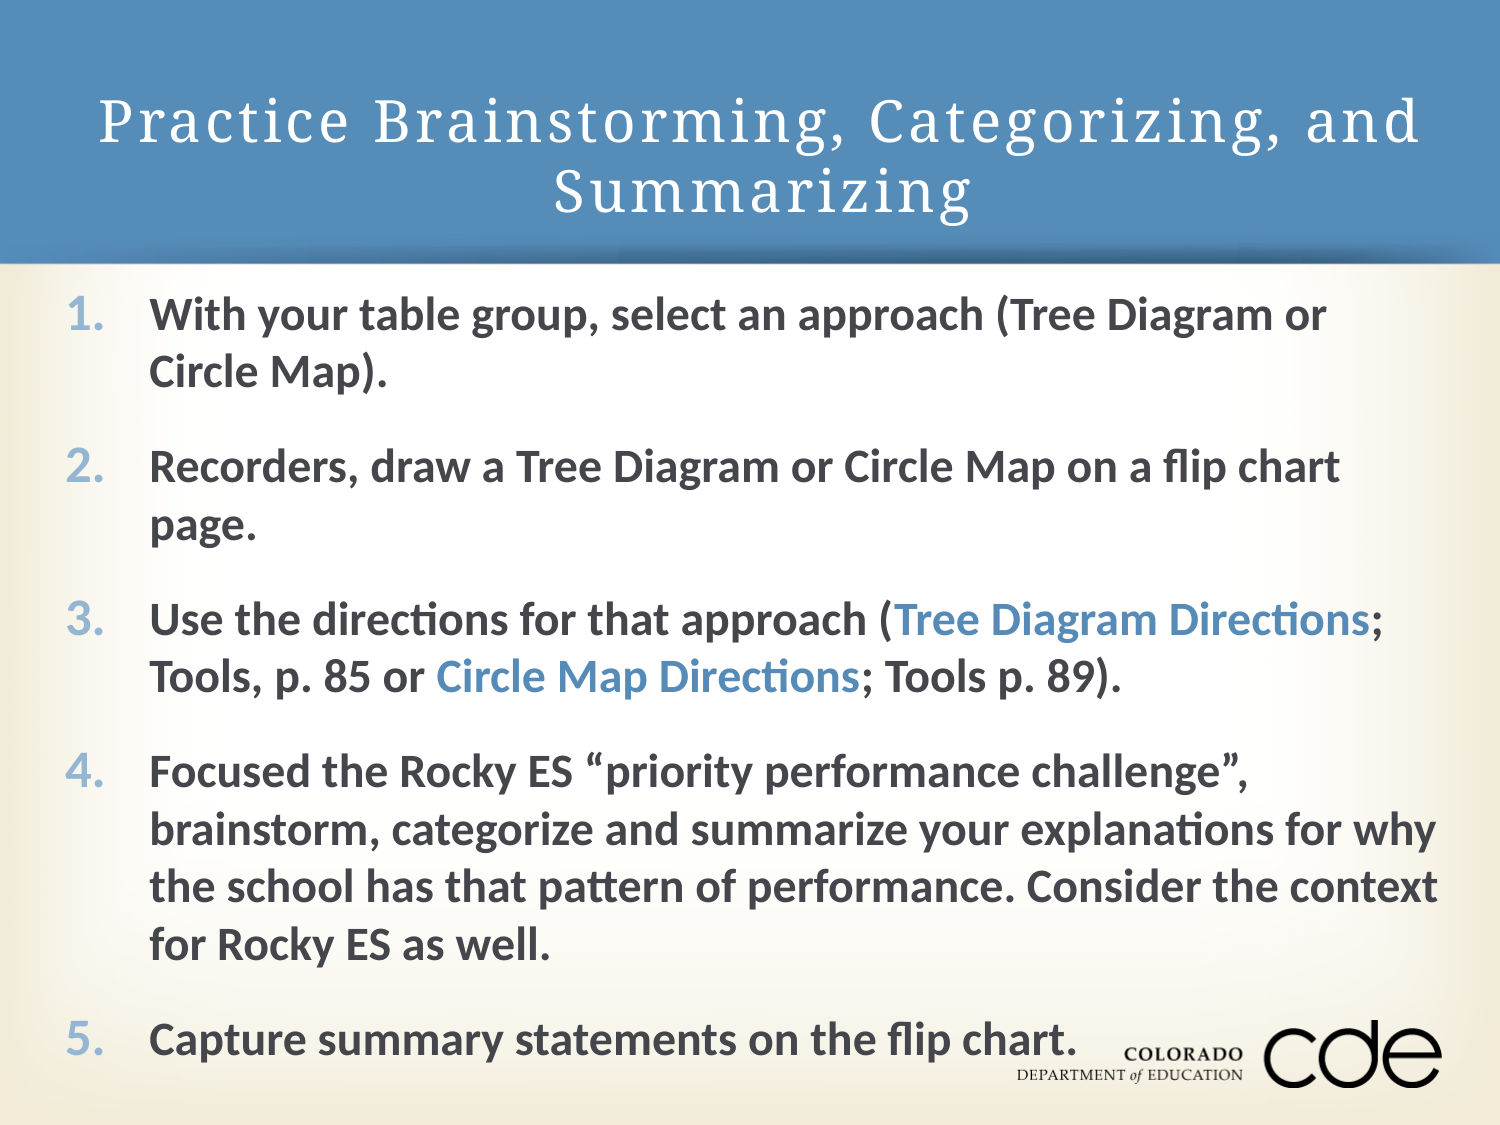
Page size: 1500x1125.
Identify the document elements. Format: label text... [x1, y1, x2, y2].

title Practice Brainstorming, Categorizing, and Summarizing [24, 75, 1500, 233]
picture [0, 0, 1500, 1125]
list With your table group, select an approach (Tree Diagram or Circle Map). Recorders, draw a Tree Diagram or Circle Map on a flip chart page. Use the directions for that approach (Tree Diagram Directions; Tools, p. 85 or Circle Map Directions; Tools p. 89). Focused the Rocky ES “priority performance challenge”, brainstorm, categorize and summarize your explanations for why the school has that pattern of performance. Consider the context for Rocky ES as well. Capture summary statements on the flip chart. [50, 275, 1463, 1080]
